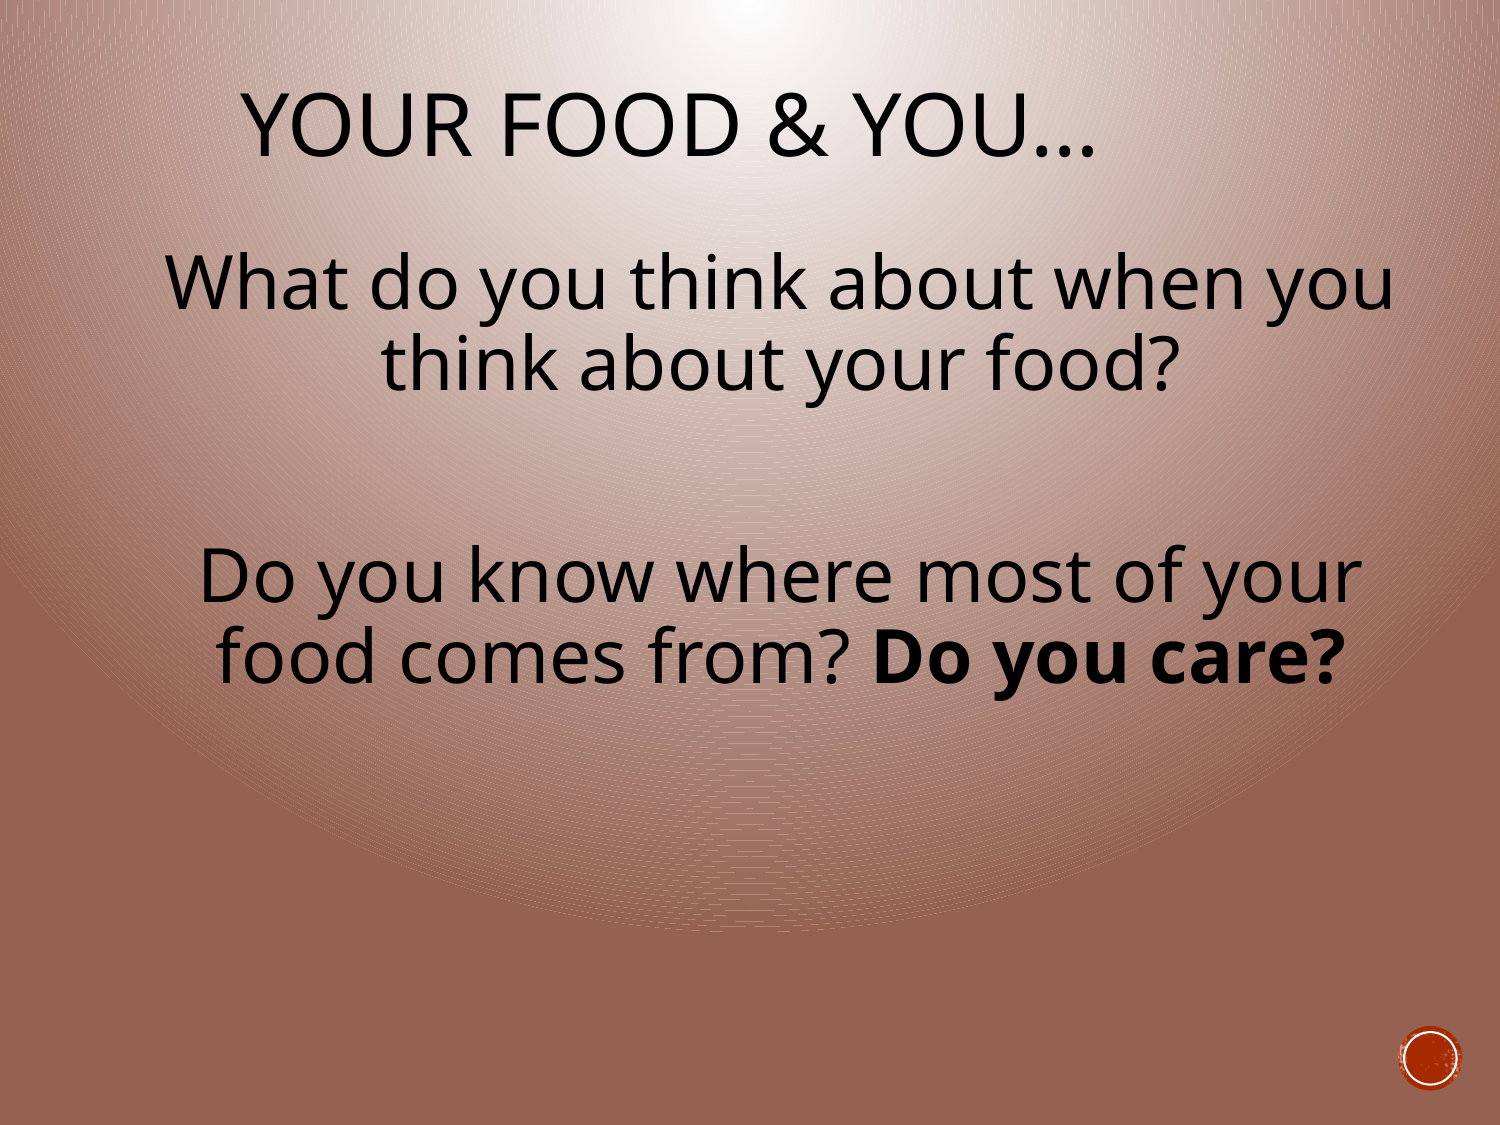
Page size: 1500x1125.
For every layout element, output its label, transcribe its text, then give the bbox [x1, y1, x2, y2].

list What do you think about when you think about your food? Do you know where most of your food comes from? Do you care? [99, 237, 1463, 1050]
title Your food & you… [225, 62, 1238, 194]
